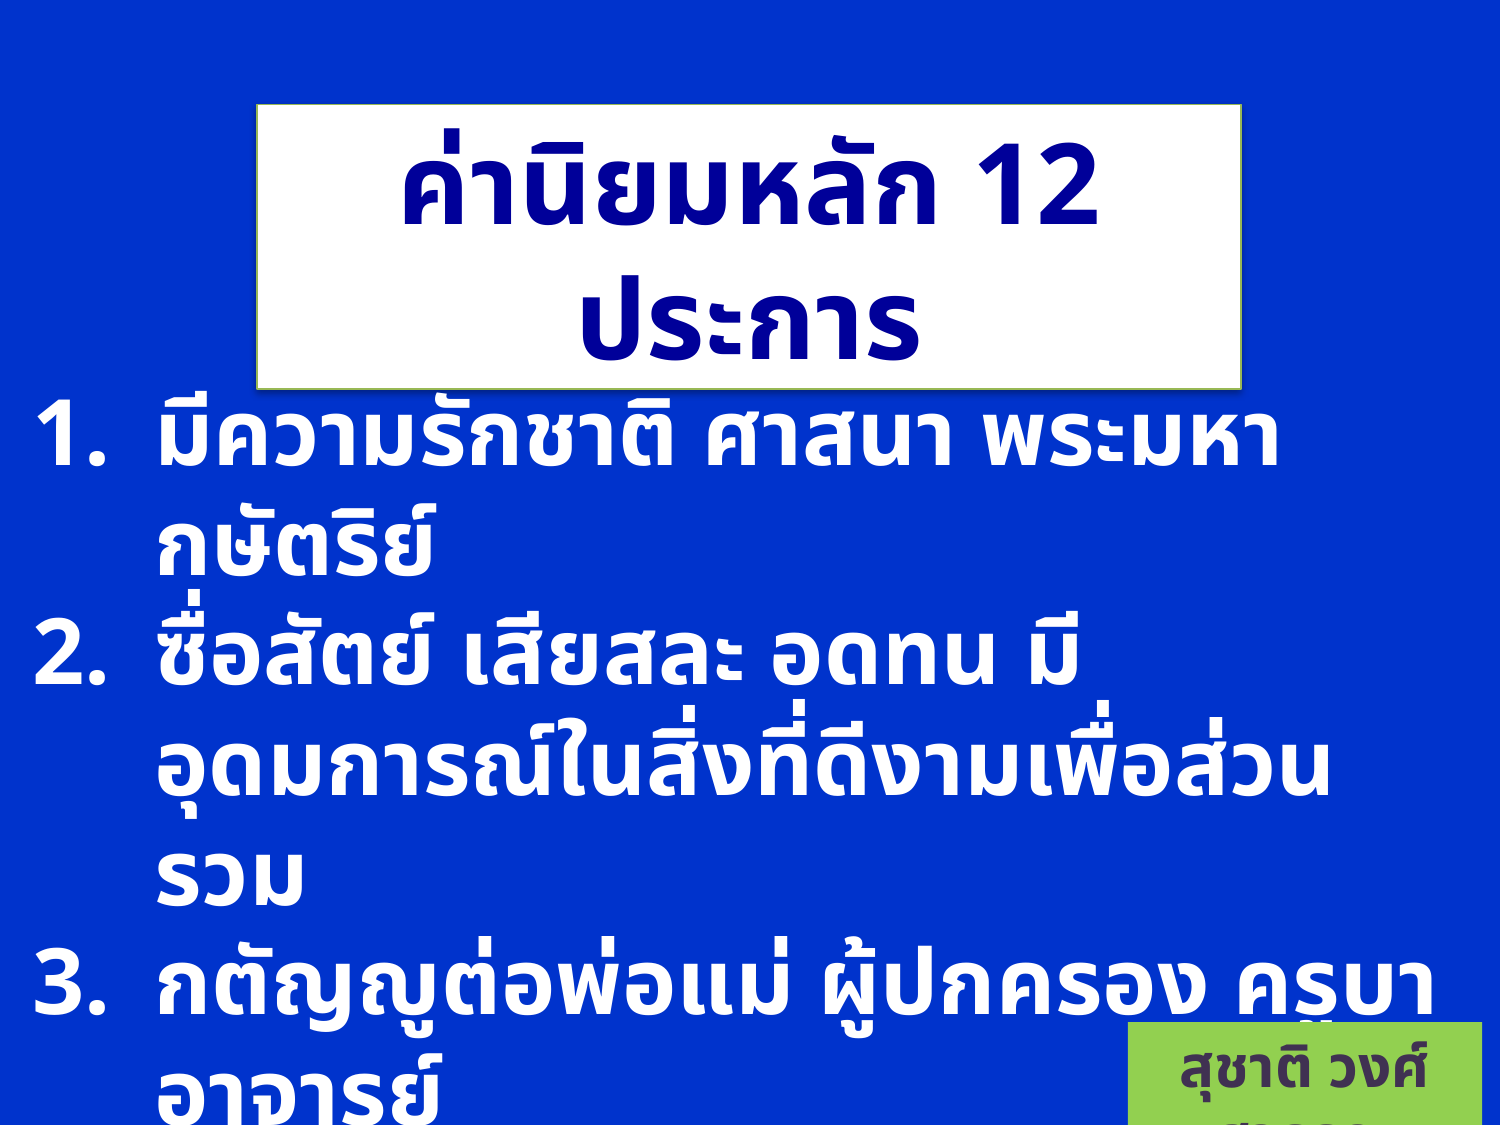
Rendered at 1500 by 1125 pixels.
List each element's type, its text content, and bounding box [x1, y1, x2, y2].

text_box มีความรักชาติ ศาสนา พระมหากษัตริย์ ซื่อสัตย์ เสียสละ อดทน มีอุดมการณ์ในสิ่งที่ดีงามเพื่อส่วนรวม กตัญญูต่อพ่อแม่ ผู้ปกครอง ครูบาอาจารย์ ใฝ่หาความรู้ หมั่นศึกษาเล่าเรียนทั้งทางตรงและทางอ้อม [17, 366, 1495, 1125]
text_box ค่านิยมหลัก 12 ประการ [256, 104, 1242, 366]
text_box สุชาติ วงศ์สุวรรณ [1127, 1022, 1483, 1125]
